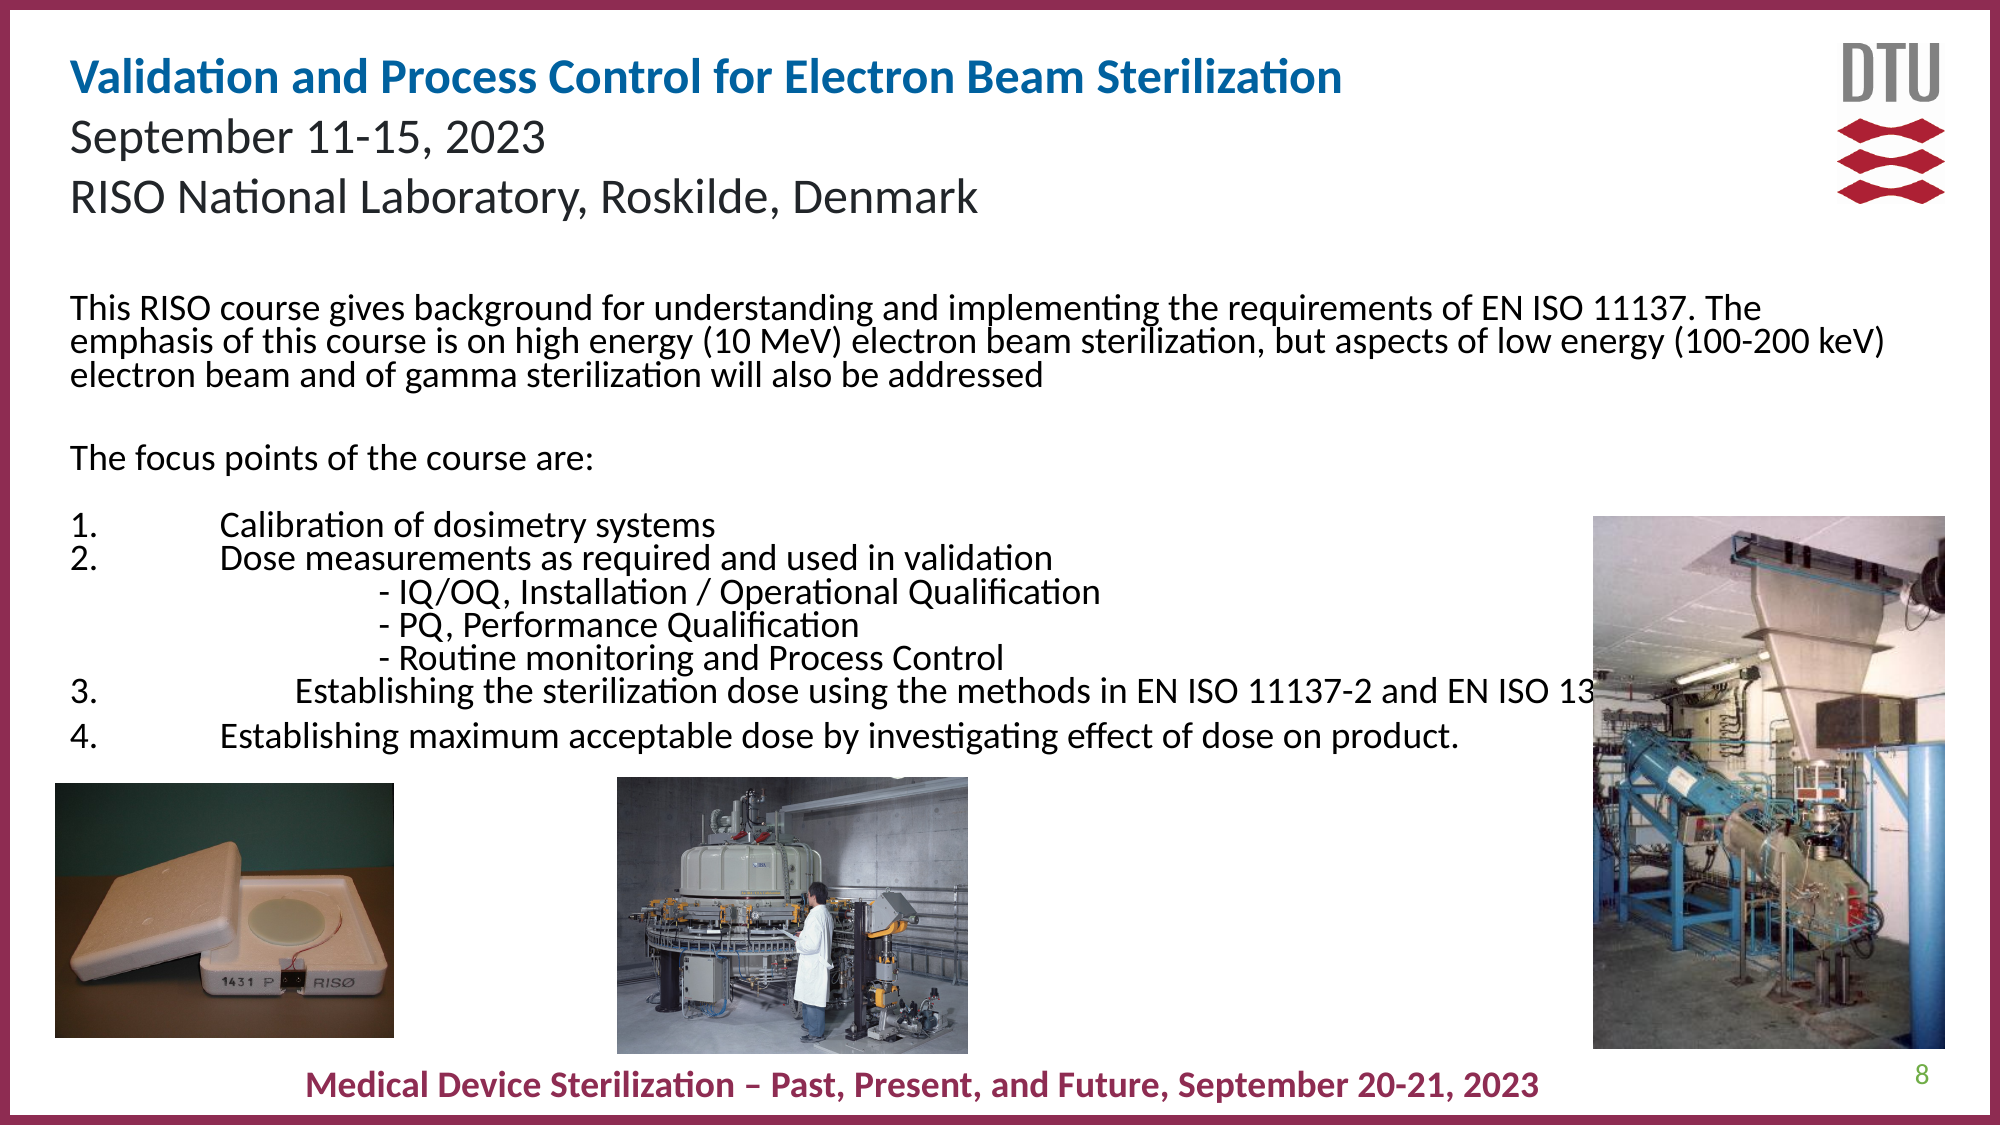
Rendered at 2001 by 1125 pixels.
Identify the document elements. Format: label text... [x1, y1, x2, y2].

text_box Validation and Process Control for Electron Beam Sterilization September 11-15, 2023 RISO National Laboratory, Roskilde, Denmark [55, 36, 1783, 232]
text_box This RISO course gives background for understanding and implementing the requirements of EN ISO 11137. The emphasis of this course is on high energy (10 MeV) electron beam sterilization, but aspects of low energy (100-200 keV) electron beam and of gamma sterilization will also be addressed [55, 287, 1917, 436]
picture [55, 783, 394, 1038]
text_box Medical Device Sterilization – Past, Present, and Future, September 20-21, 2023 [290, 1053, 1556, 1113]
text_box The focus points of the course are: 1. Calibration of dosimetry systems 2. Dose measurements as required and used in validation - IQ/OQ, Installation / Operational Qualification - PQ, Performance Qualification - Routine monitoring and Process Control 3. Establishing the sterilization dose using the methods in EN ISO 11137-2 and EN ISO 13004. 4. Establishing maximum acceptable dose by investigating effect of dose on product. [55, 437, 1881, 764]
picture [617, 777, 968, 1054]
text_box [0, 0, 2000, 1125]
picture [1837, 43, 1945, 204]
picture [1593, 516, 1945, 1049]
